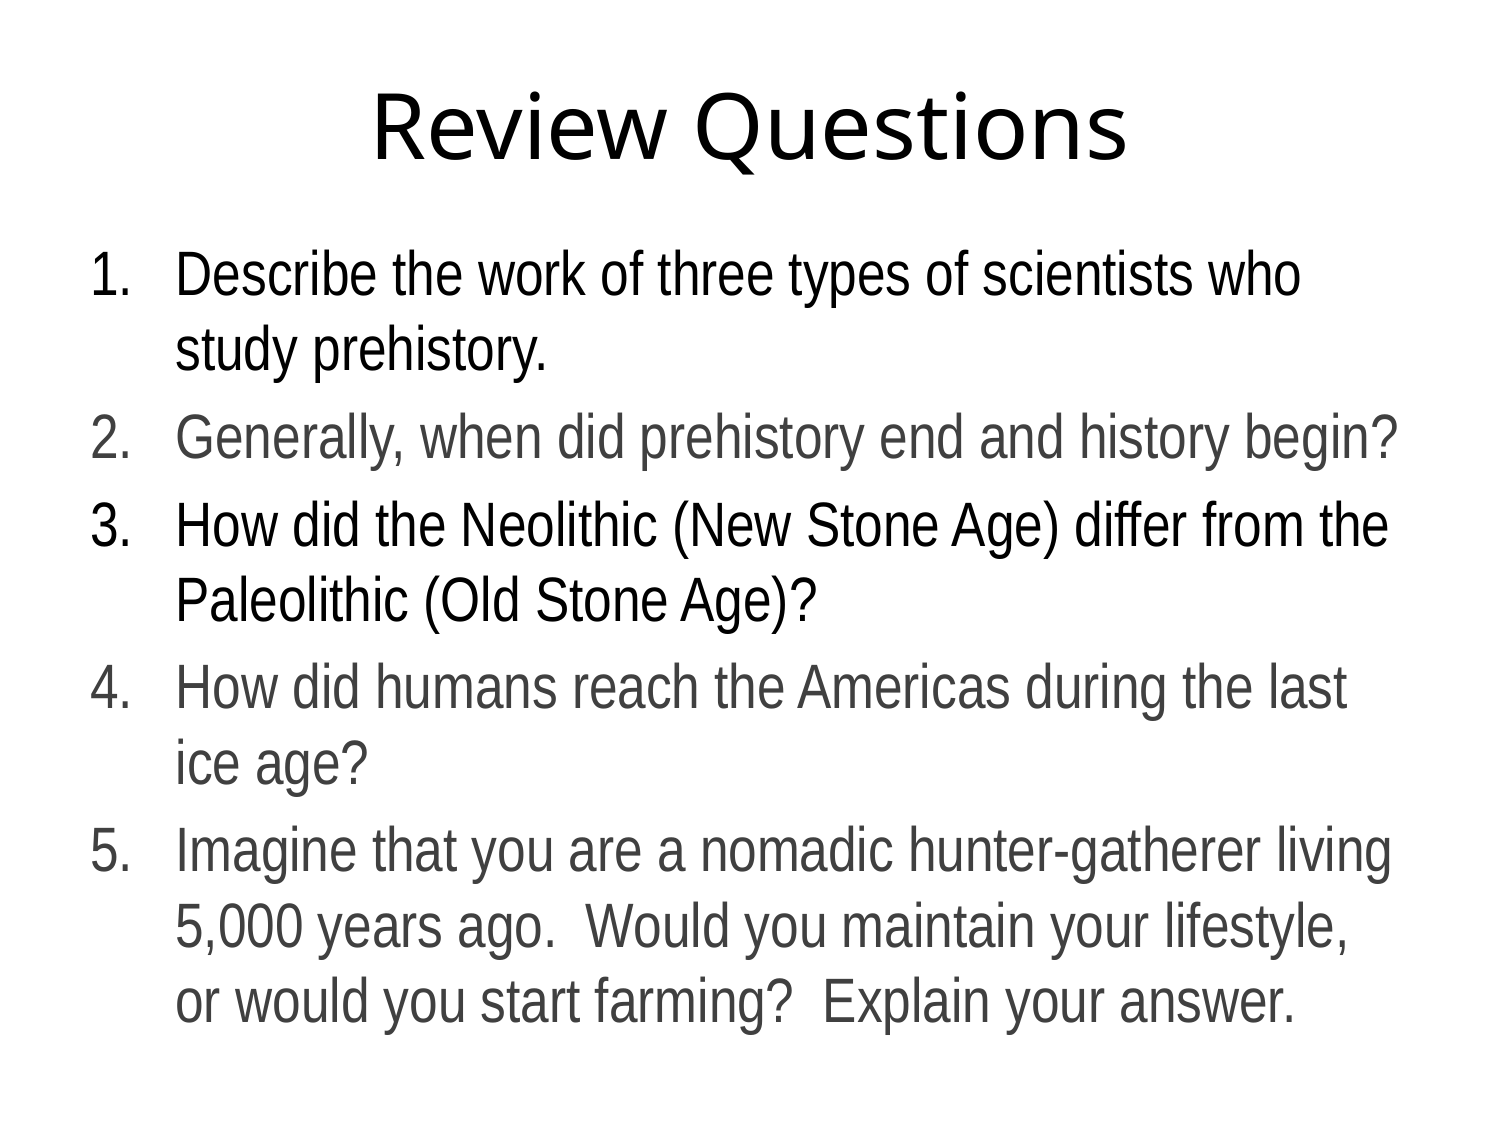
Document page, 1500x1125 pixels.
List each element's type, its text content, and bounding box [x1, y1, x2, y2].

title Review Questions [75, 45, 1425, 200]
list Describe the work of three types of scientists who study prehistory. Generally, when did prehistory end and history begin? How did the Neolithic (New Stone Age) differ from the Paleolithic (Old Stone Age)? How did humans reach the Americas during the last ice age? Imagine that you are a nomadic hunter-gatherer living 5,000 years ago. Would you maintain your lifestyle, or would you start farming? Explain your answer. [75, 224, 1425, 1063]
